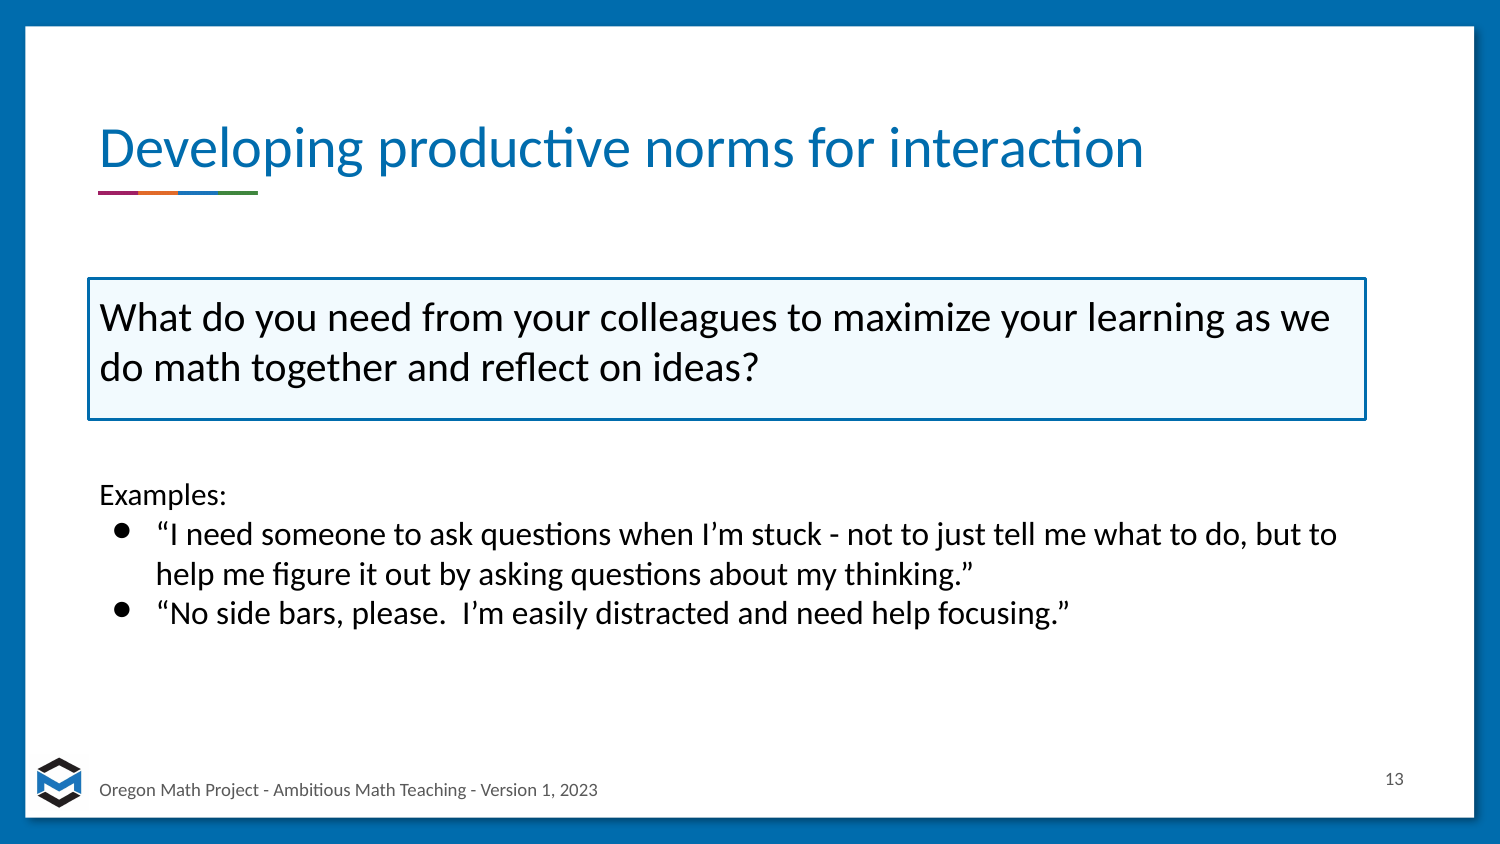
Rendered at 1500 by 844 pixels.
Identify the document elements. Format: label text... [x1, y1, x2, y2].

text_box What do you need from your colleagues to maximize your learning as we do math together and reflect on ideas? [88, 278, 1366, 420]
slide_number 13 [1059, 755, 1416, 801]
title Developing productive norms for interaction [88, 81, 1416, 208]
text_box Examples: “I need someone to ask questions when I’m stuck - not to just tell me what to do, but to help me figure it out by asking questions about my thinking.” “No side bars, please. I’m easily distracted and need help focusing.” [88, 463, 1416, 663]
picture [29, 754, 89, 811]
